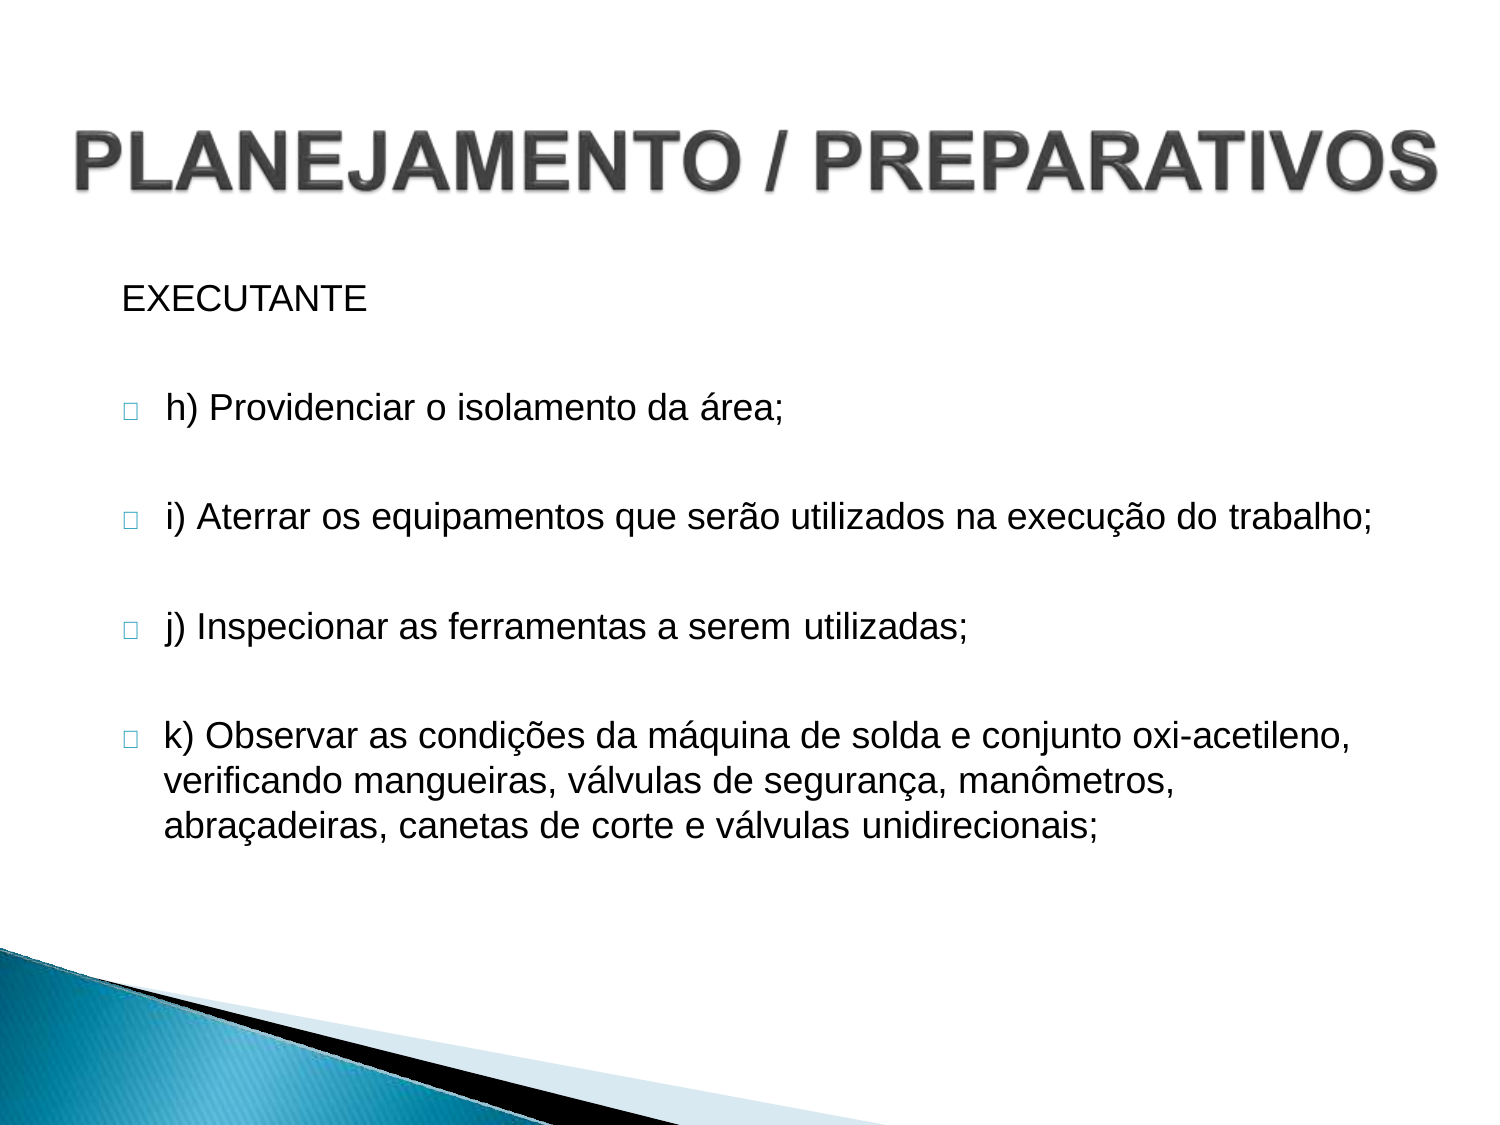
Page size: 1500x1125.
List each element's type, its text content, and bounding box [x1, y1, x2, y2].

text_box [0, 948, 553, 1125]
text_box [73, 129, 1441, 198]
text_box EXECUTANTE  h) Providenciar o isolamento da área;  i) Aterrar os equipamentos que serão utilizados na execução do trabalho;  j) Inspecionar as ferramentas a serem utilizadas;  k) Observar as condições da máquina de solda e conjunto oxi-acetileno, verificando mangueiras, válvulas de segurança, manômetros, abraçadeiras, canetas de corte e válvulas unidirecionais; [119, 271, 1380, 847]
picture [553, 949, 558, 1125]
